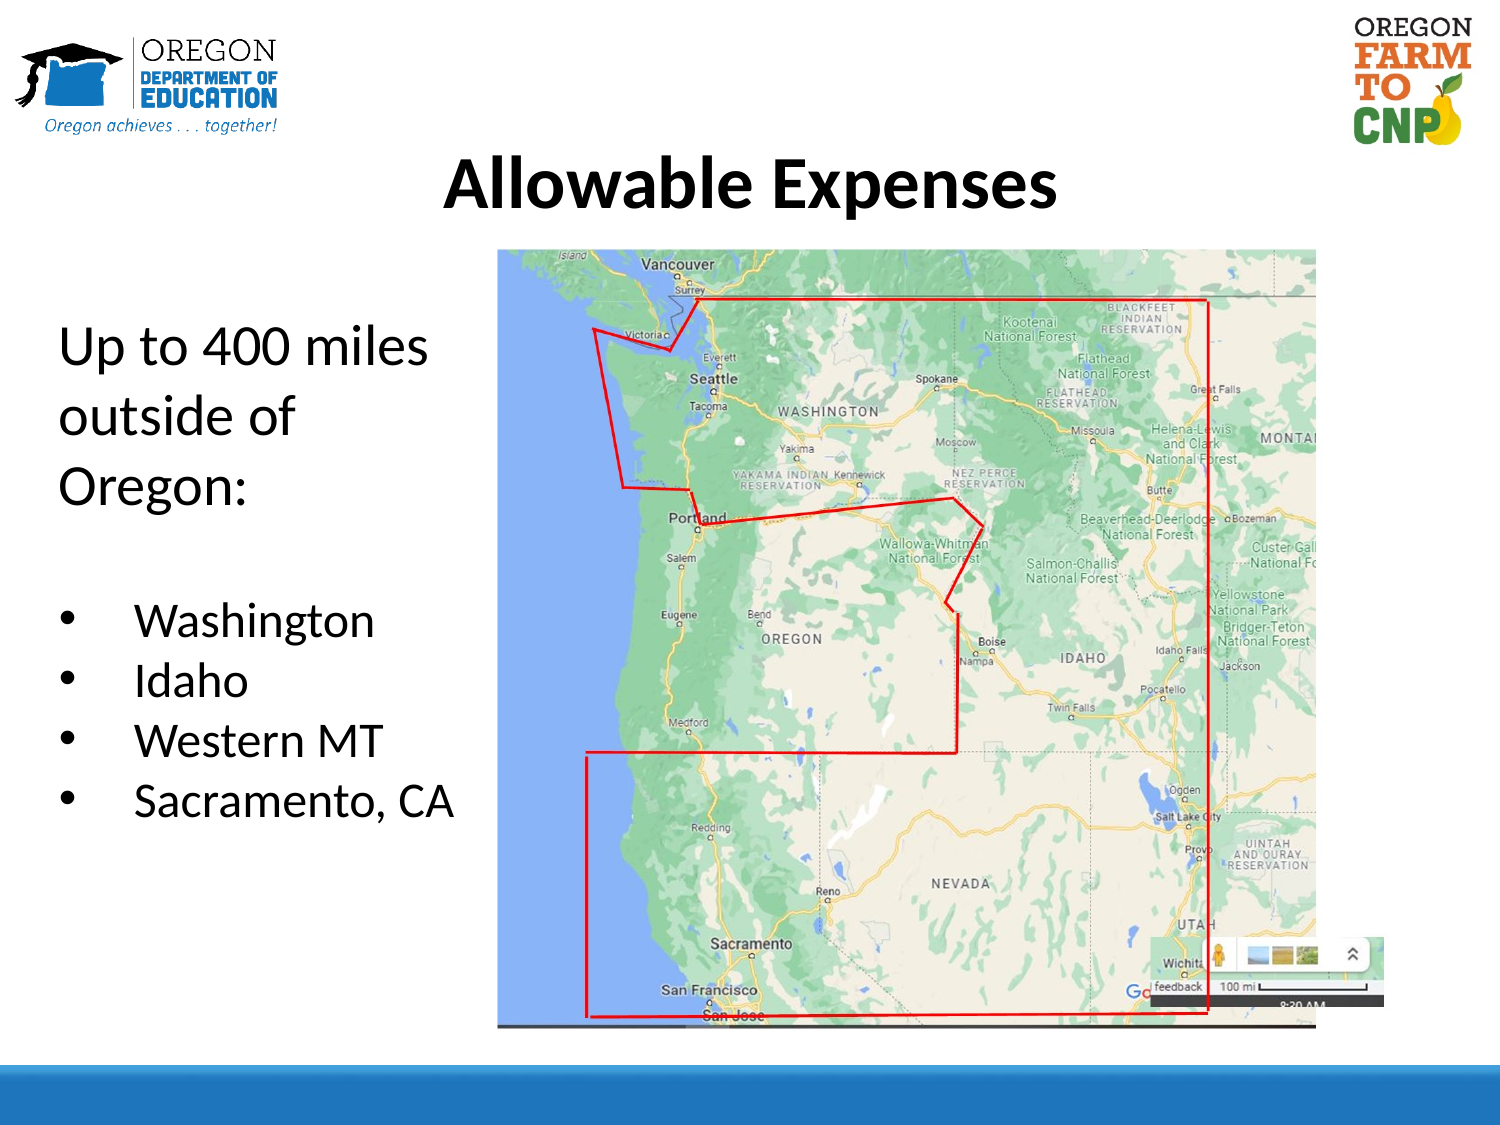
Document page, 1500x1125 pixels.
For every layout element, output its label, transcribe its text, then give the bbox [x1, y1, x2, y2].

picture [0, 1065, 1500, 1125]
picture [0, 8, 309, 170]
text_box Up to 400 miles outside of Oregon: Washington Idaho Western MT Sacramento, CA [43, 299, 485, 835]
picture [485, 237, 1393, 1039]
title Allowable Expenses [164, 101, 1338, 268]
picture [1337, 0, 1489, 160]
